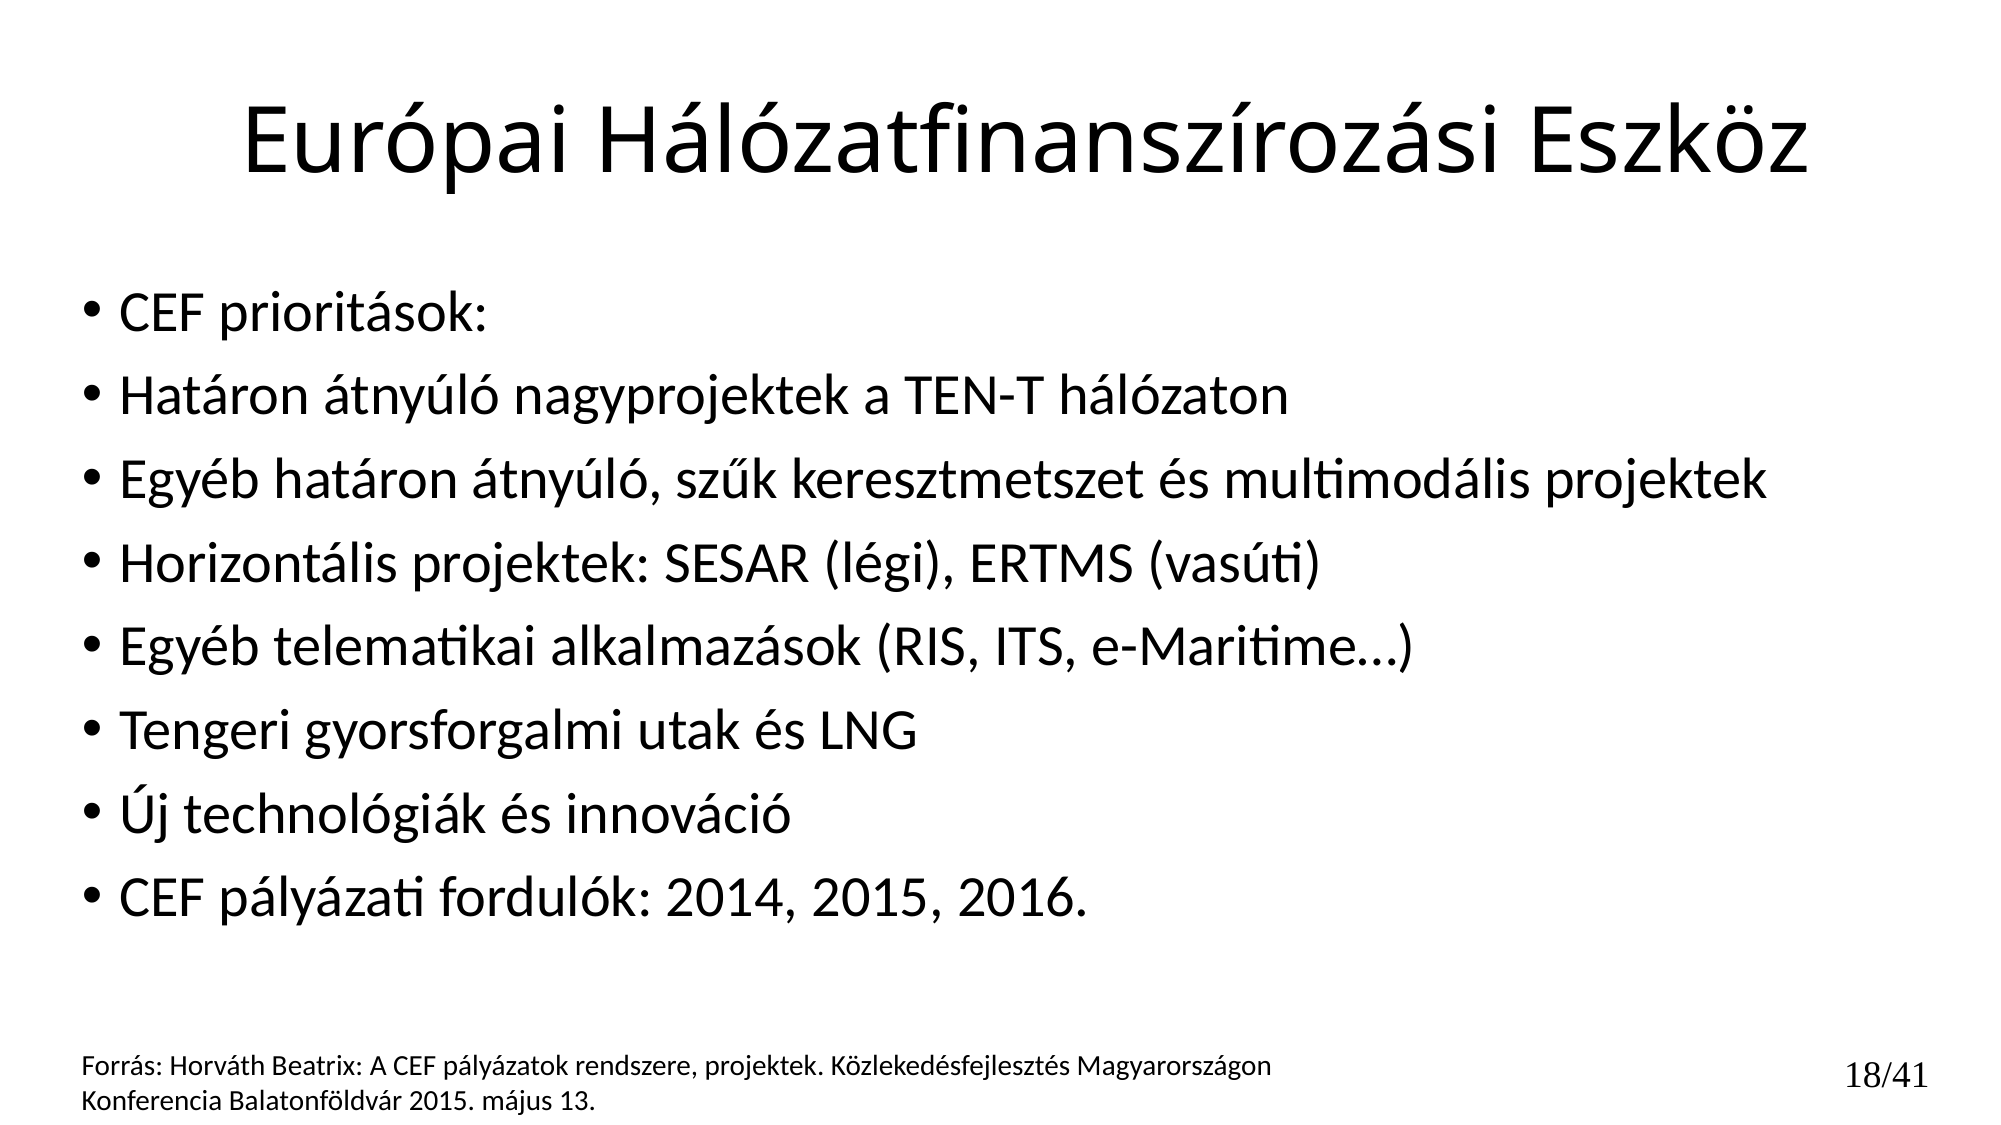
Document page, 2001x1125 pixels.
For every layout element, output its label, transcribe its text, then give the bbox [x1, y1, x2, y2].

text_box Forrás: Horváth Beatrix: A CEF pályázatok rendszere, projektek. Közlekedésfejlesztés Magyarországon Konferencia Balatonföldvár 2015. május 13. [66, 1039, 1303, 1124]
title Európai Hálózatfinanszírozási Eszköz [225, 59, 1863, 225]
text_box 18/41 [1631, 1027, 1945, 1103]
list CEF prioritások: Határon átnyúló nagyprojektek a TEN-T hálózaton Egyéb határon átnyúló, szűk keresztmetszet és multimodális projektek Horizontális projektek: SESAR (légi), ERTMS (vasúti) Egyéb telematikai alkalmazások (RIS, ITS, e-Maritime…) Tengeri gyorsforgalmi utak és LNG Új technológiák és innováció CEF pályázati fordulók: 2014, 2015, 2016. [66, 273, 1863, 995]
